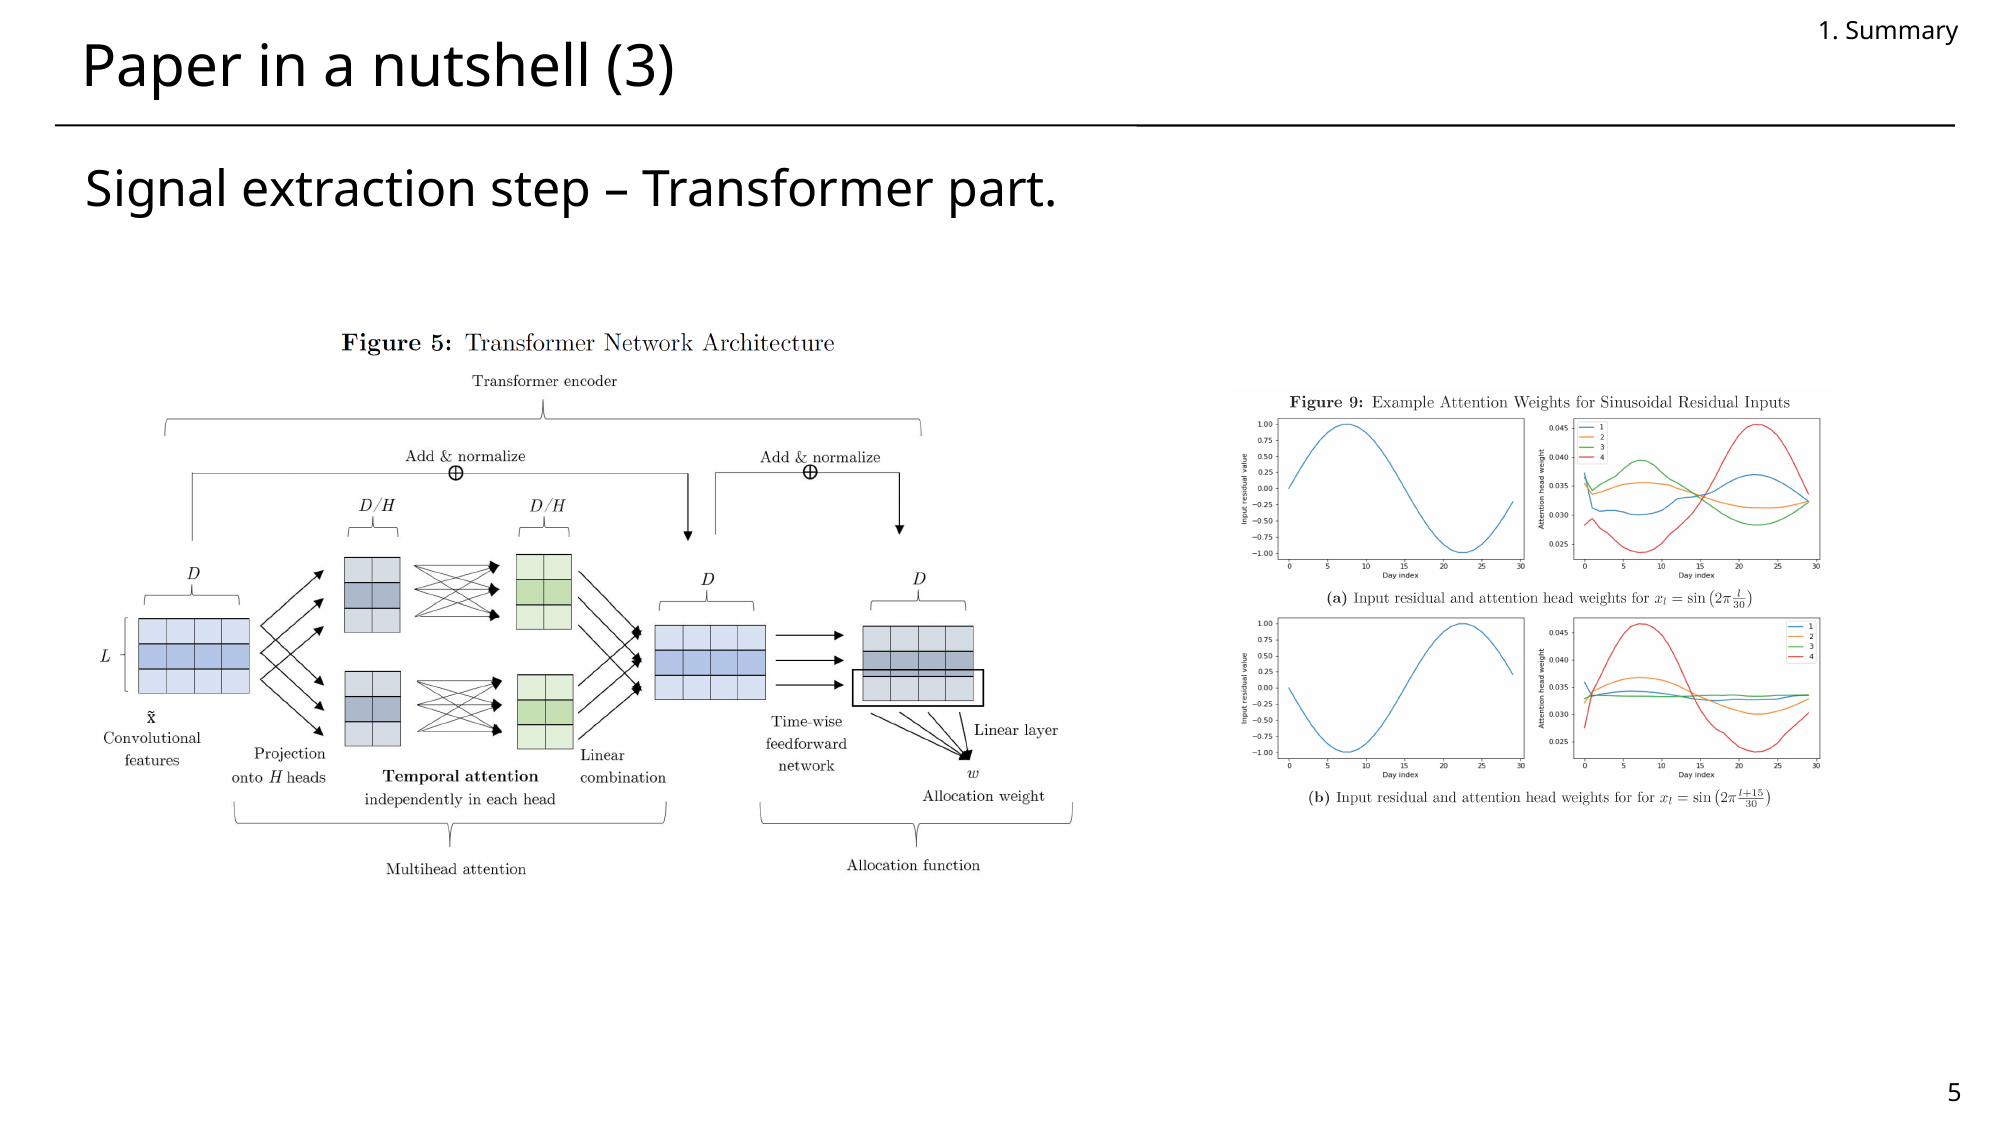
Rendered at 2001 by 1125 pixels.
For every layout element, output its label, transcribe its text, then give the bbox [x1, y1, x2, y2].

slide_number 5 [1865, 1072, 1977, 1118]
list Signal extraction step – Transformer part. [70, 148, 1930, 1036]
picture [90, 314, 1088, 892]
title Paper in a nutshell (3) [66, 7, 1930, 120]
text_box 1. Summary [1803, 7, 1993, 52]
picture [1228, 387, 1839, 811]
